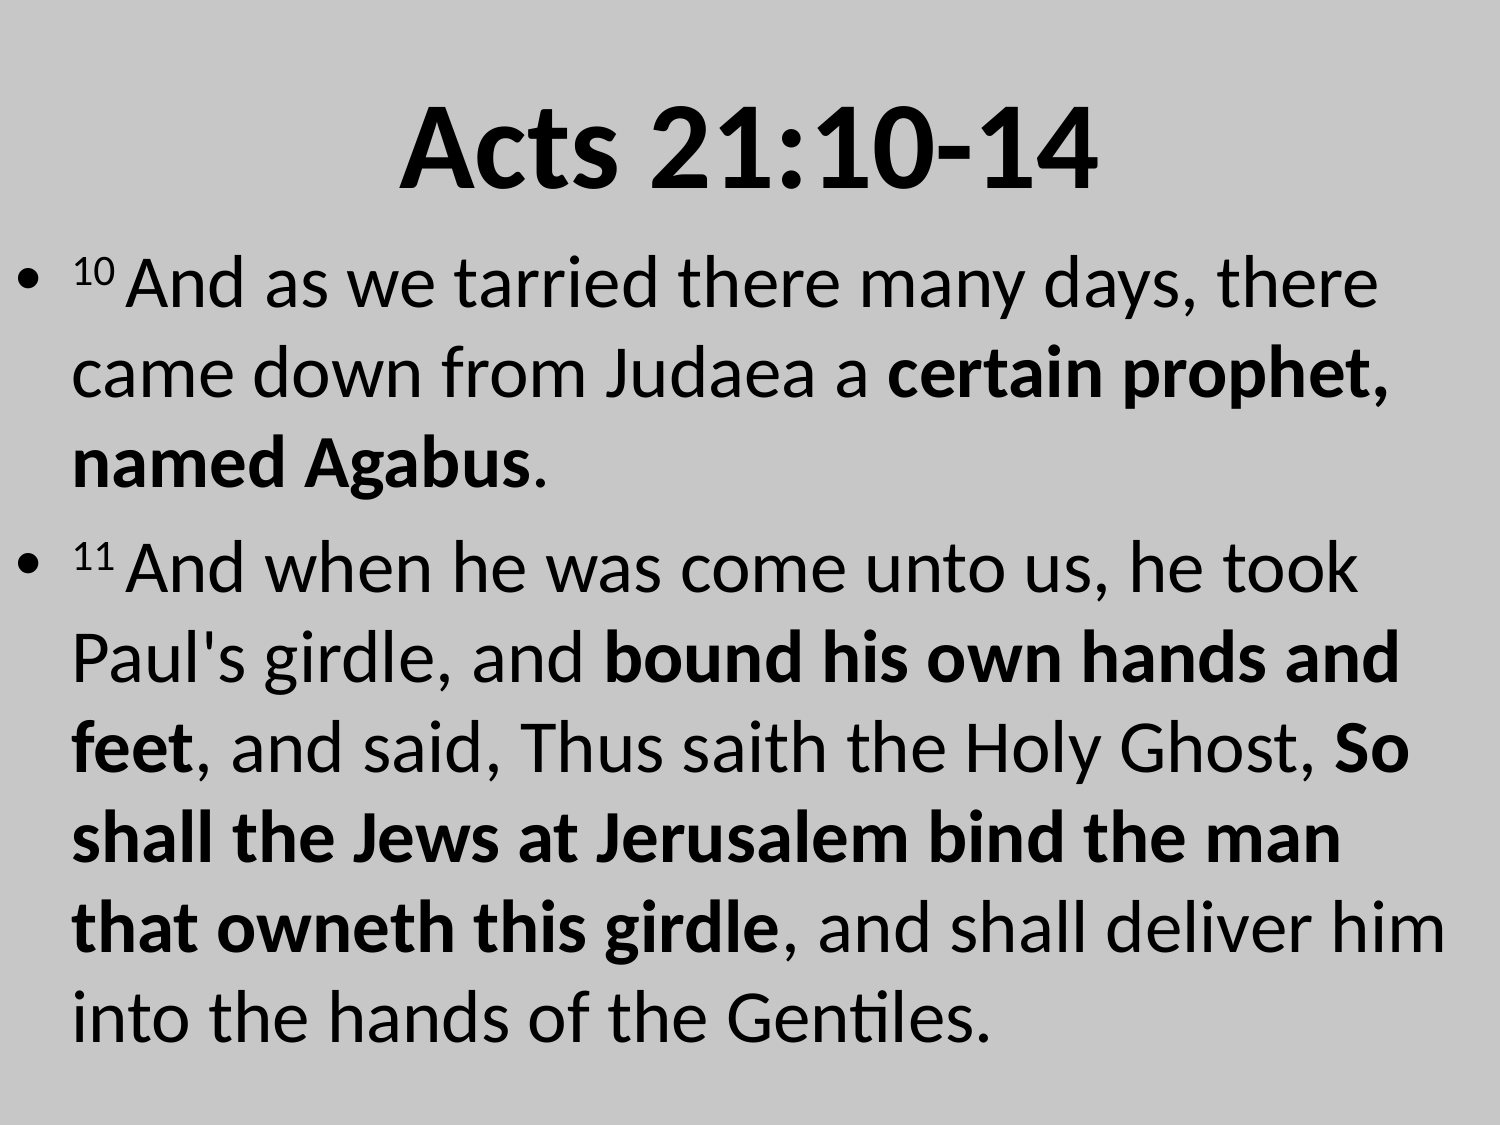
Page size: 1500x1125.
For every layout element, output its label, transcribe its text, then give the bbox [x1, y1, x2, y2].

title Acts 21:10-14 [75, 45, 1425, 224]
list 10 And as we tarried there many days, there came down from Judaea a certain prophet, named Agabus. 11 And when he was come unto us, he took Paul's girdle, and bound his own hands and feet, and said, Thus saith the Holy Ghost, So shall the Jews at Jerusalem bind the man that owneth this girdle, and shall deliver him into the hands of the Gentiles. [0, 224, 1500, 1125]
